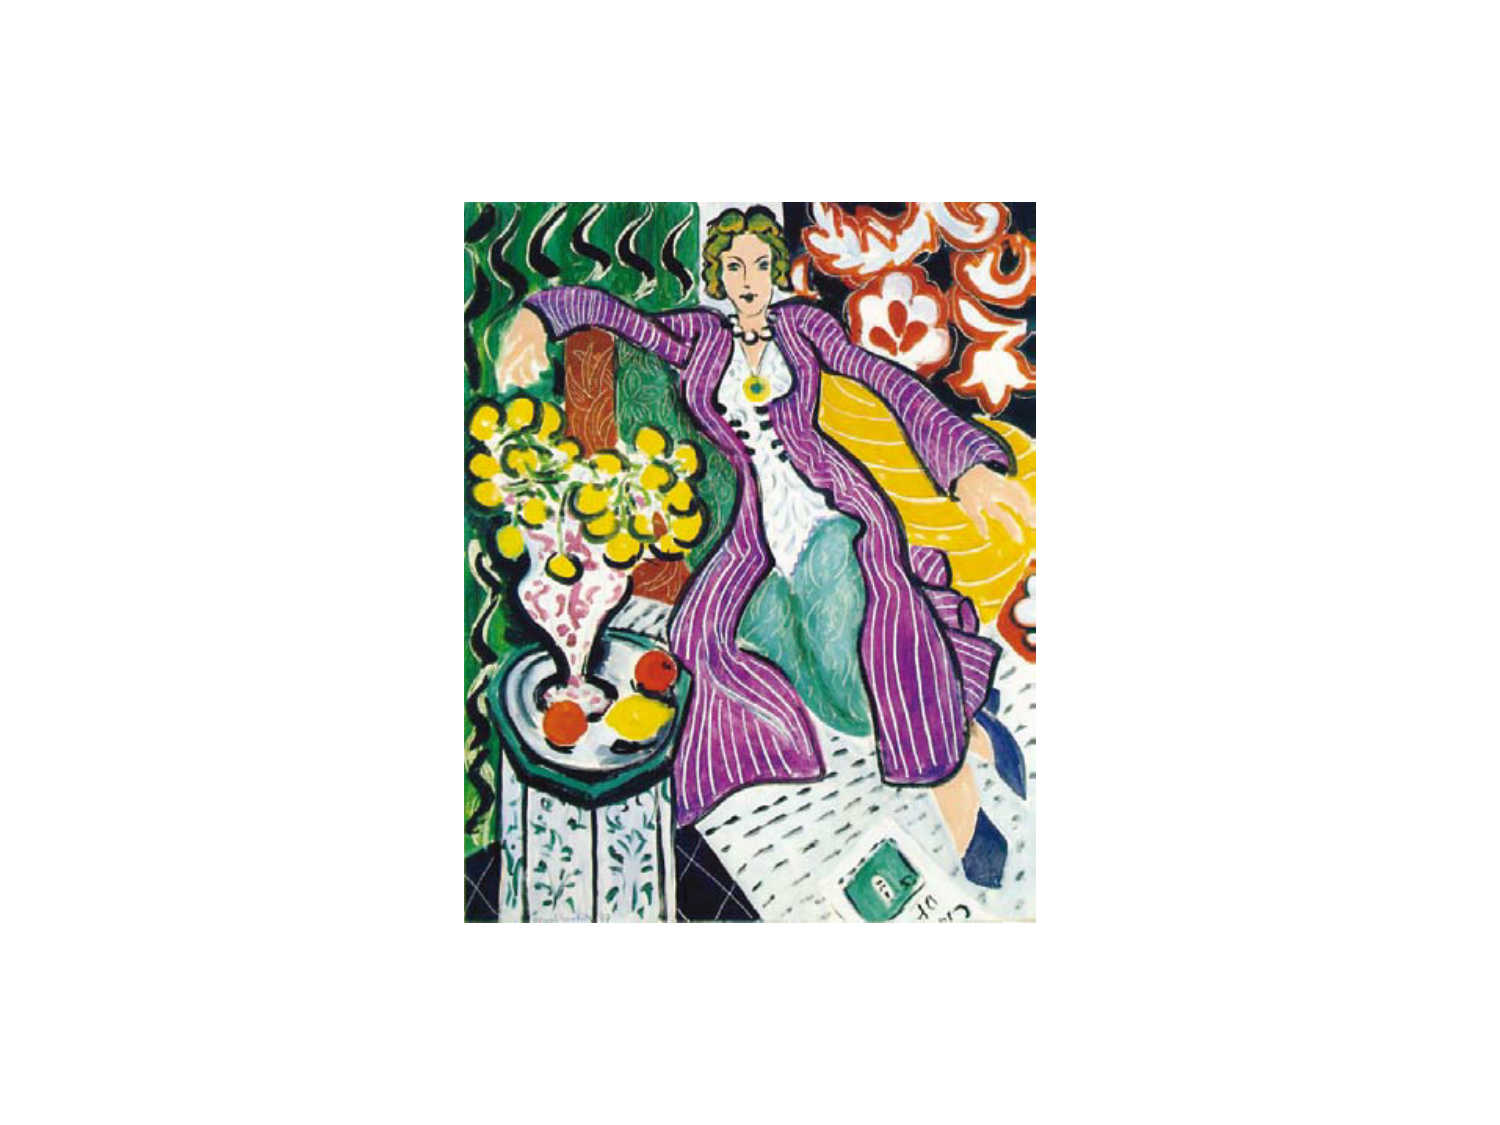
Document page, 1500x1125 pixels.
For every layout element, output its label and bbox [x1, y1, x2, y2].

picture [464, 202, 1036, 923]
